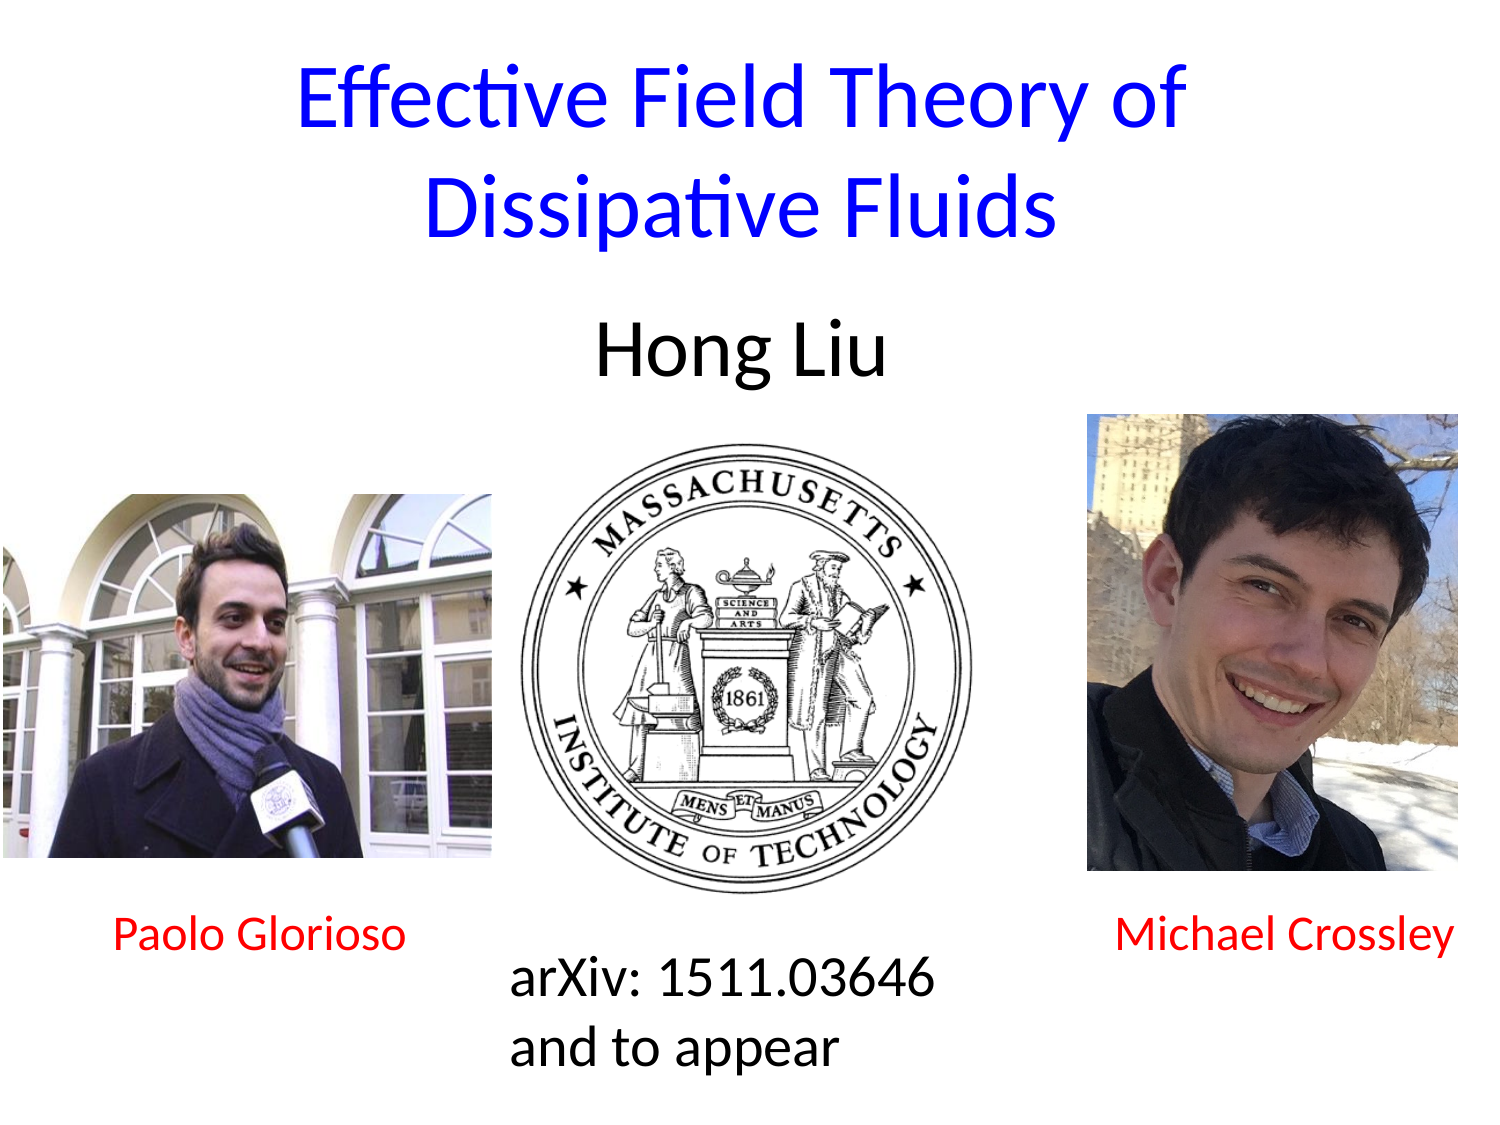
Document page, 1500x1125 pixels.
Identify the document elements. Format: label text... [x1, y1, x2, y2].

picture [515, 437, 978, 900]
title Effective Field Theory of Dissipative Fluids [104, 25, 1380, 267]
subtitle Hong Liu [216, 285, 1267, 390]
picture [3, 494, 492, 859]
text_box arXiv: 1511.03646 and to appear [494, 930, 965, 1086]
text_box Paolo Glorioso [97, 892, 422, 968]
picture [1086, 414, 1459, 872]
text_box Michael Crossley [1099, 892, 1473, 968]
